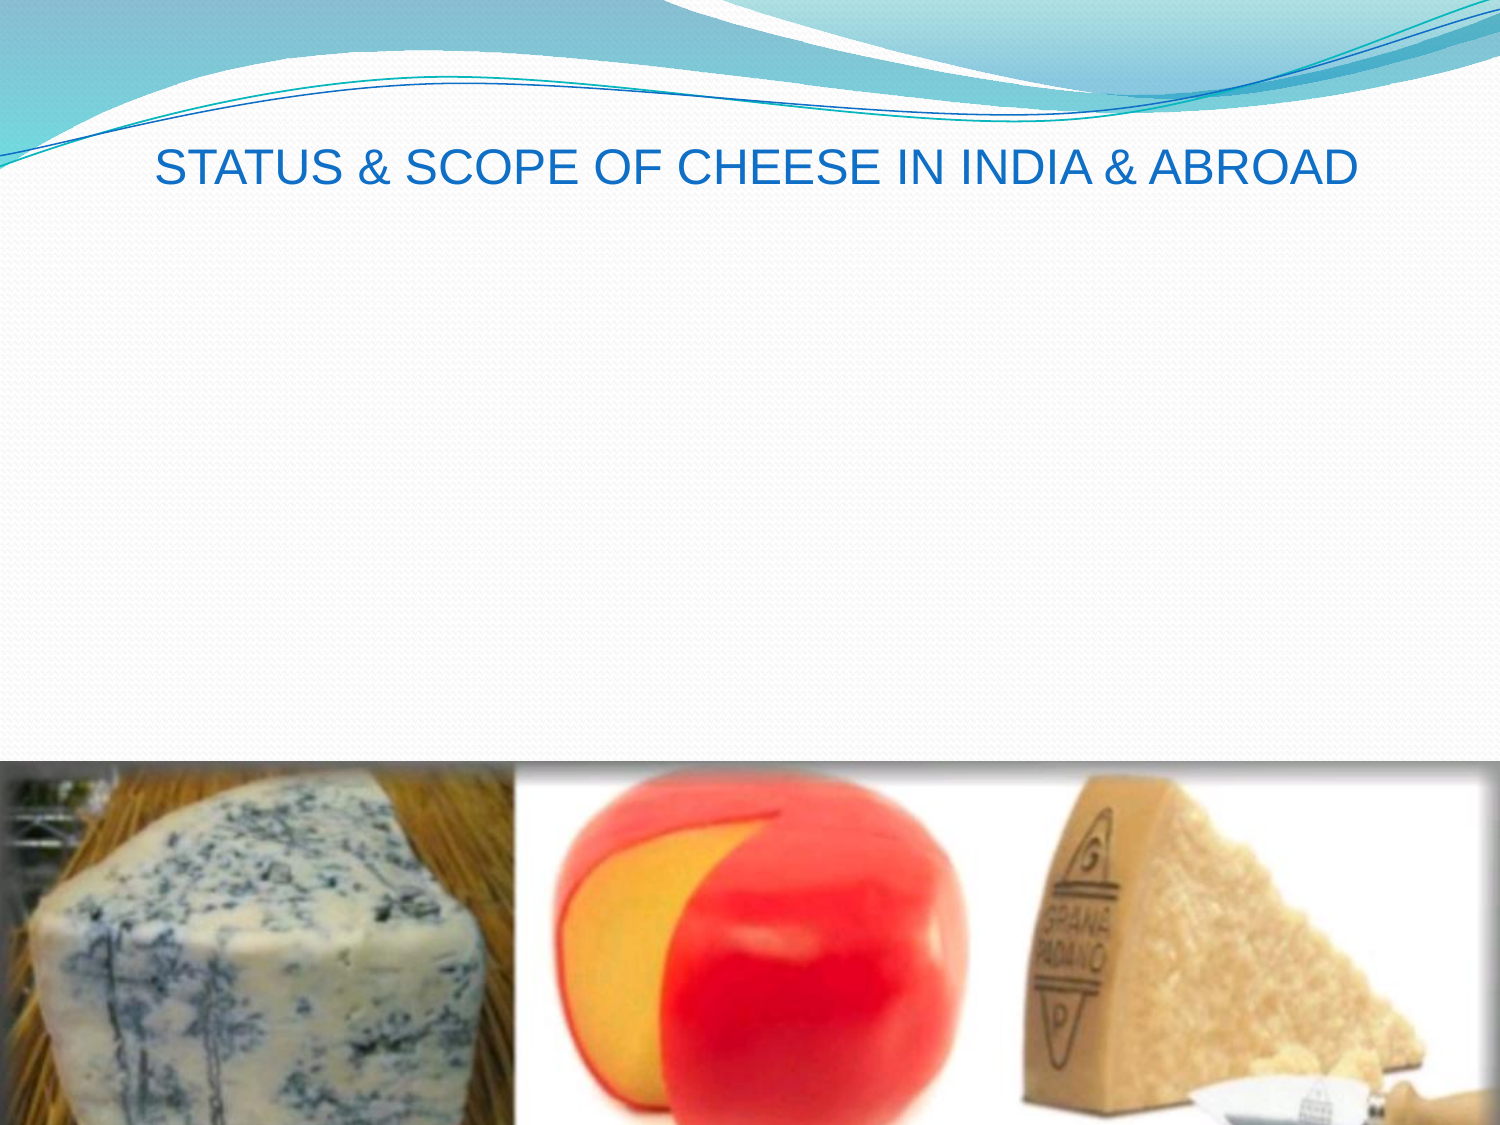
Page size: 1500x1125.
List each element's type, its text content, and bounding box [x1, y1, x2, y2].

text_box status & scope of cheese in india & abroad [87, 126, 1413, 202]
picture [0, 760, 1500, 1125]
